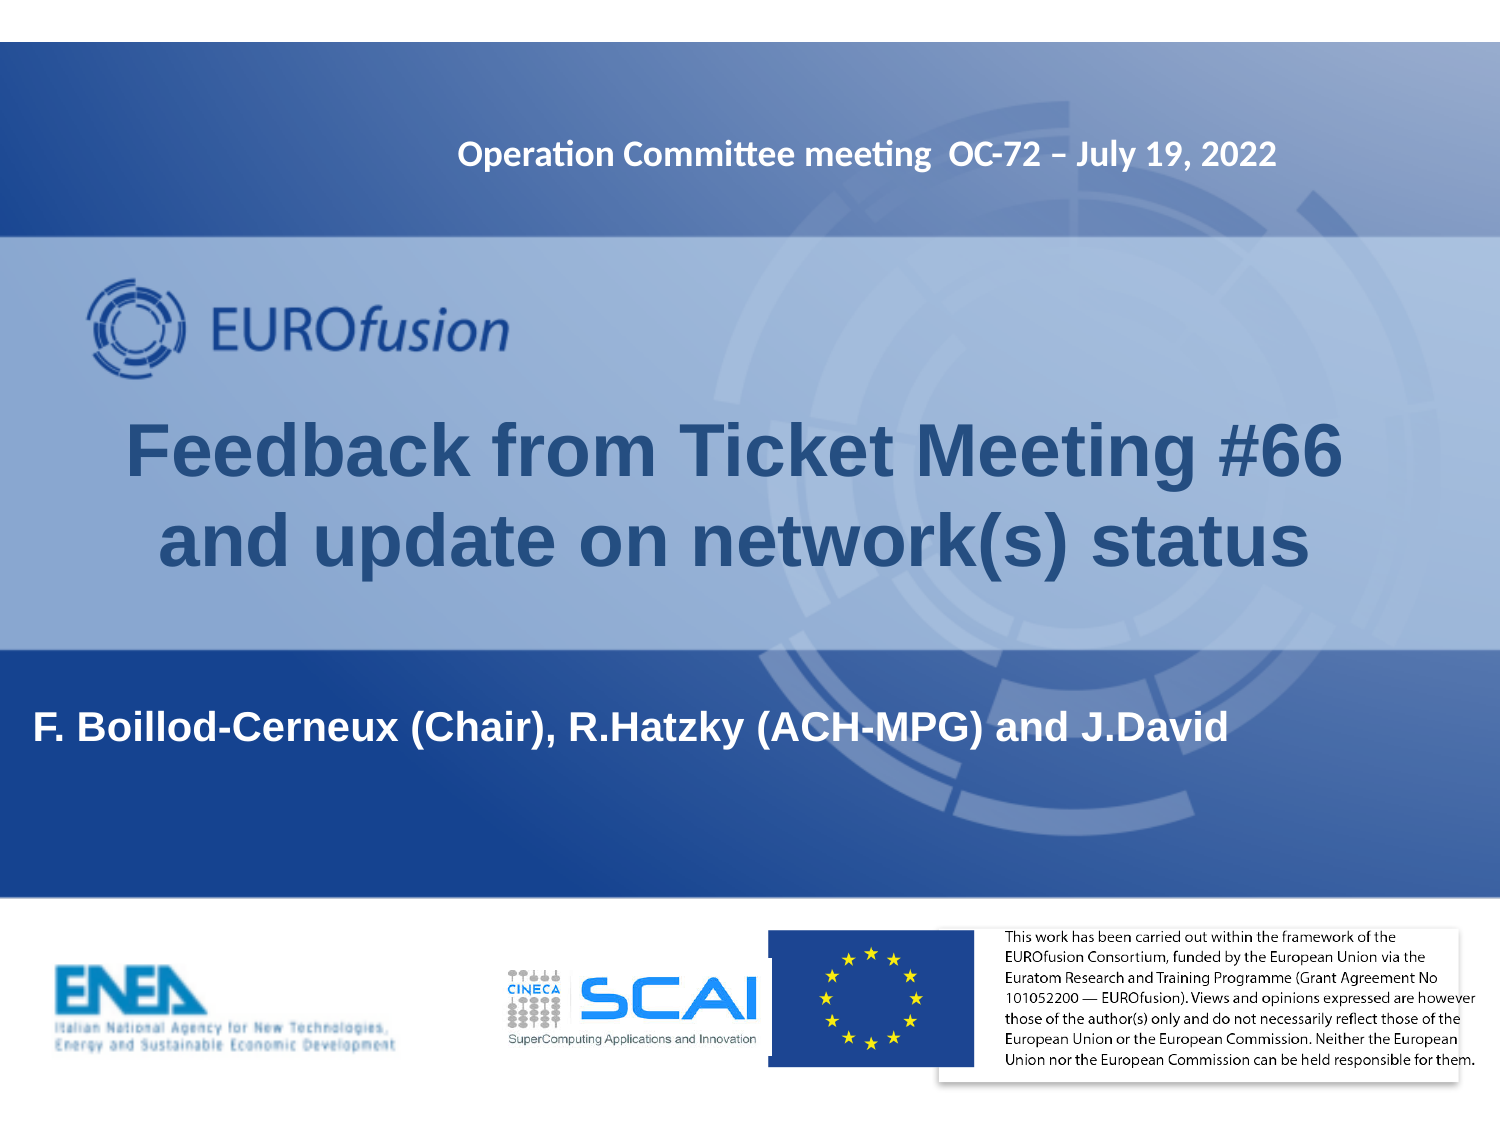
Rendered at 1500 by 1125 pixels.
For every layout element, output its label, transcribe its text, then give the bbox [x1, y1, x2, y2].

subtitle F. Boillod-Cerneux (Chair), R.Hatzky (ACH-MPG) and J.David [17, 692, 1456, 870]
picture [0, 42, 1500, 1096]
title Feedback from Ticket Meeting #66 and update on network(s) status [0, 390, 1471, 594]
text_box Operation Committee meeting OC-72 – July 19, 2022 [442, 121, 1446, 182]
